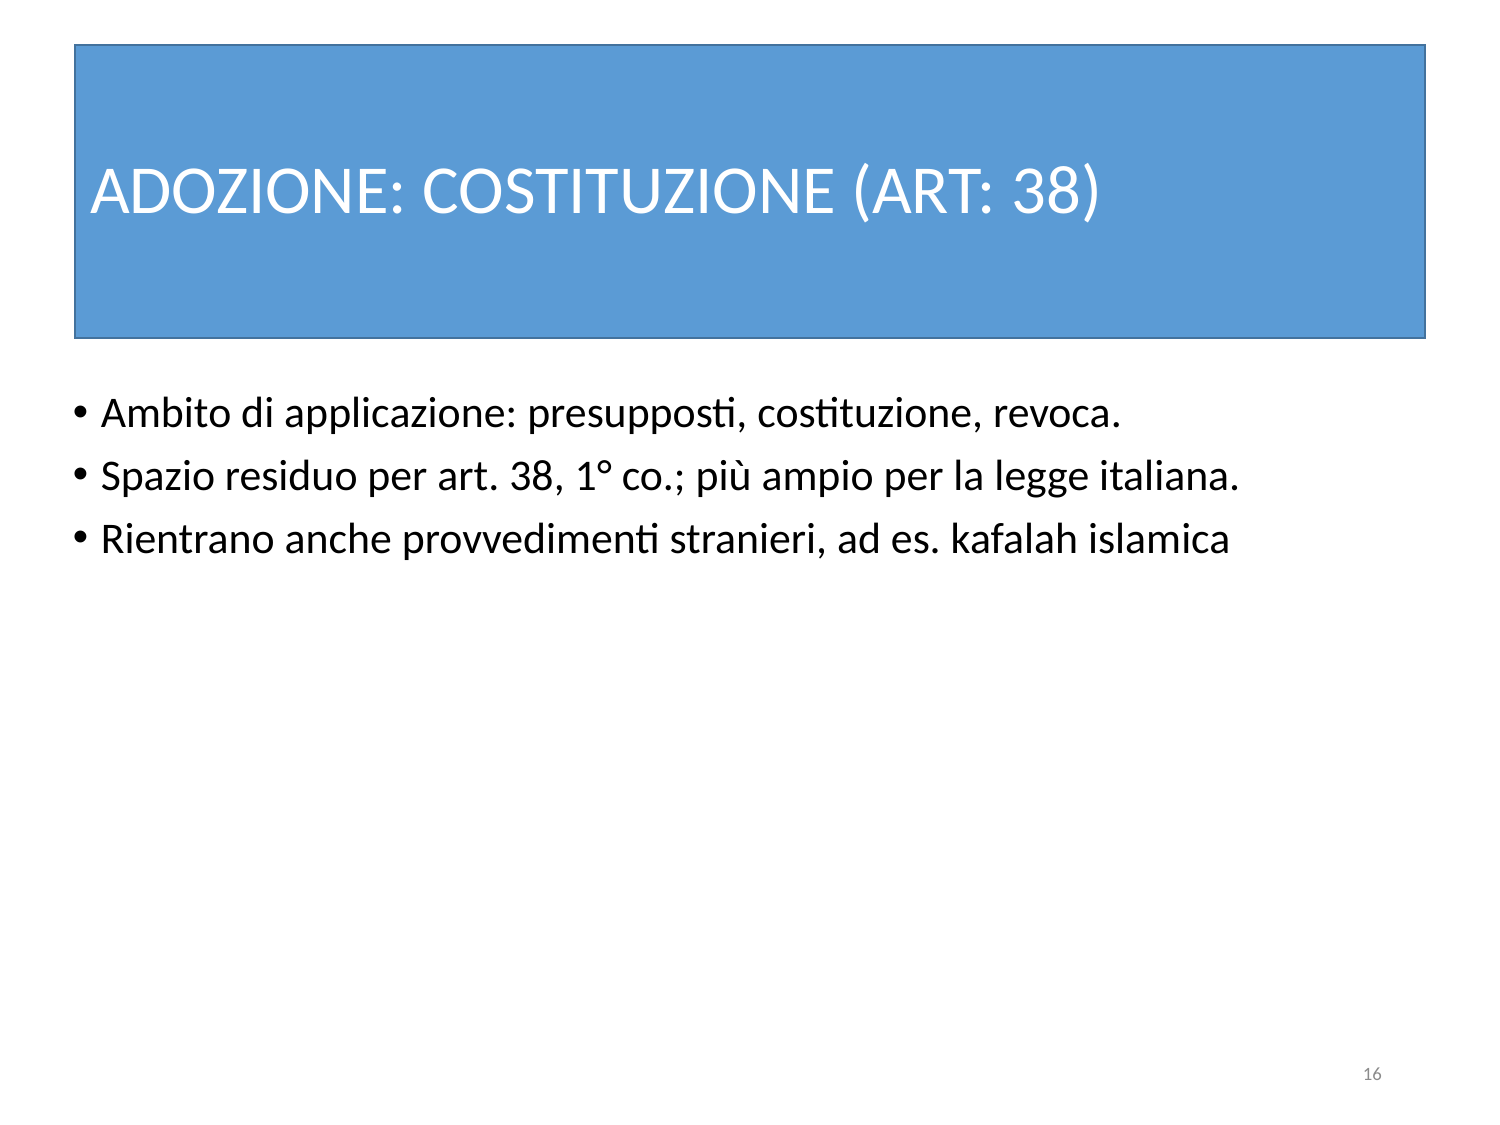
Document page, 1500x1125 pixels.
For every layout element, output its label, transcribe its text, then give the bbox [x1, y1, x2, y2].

slide_number 16 [1059, 1042, 1397, 1103]
title ADOZIONE: COSTITUZIONE (ART: 38) [74, 44, 1426, 339]
list Ambito di applicazione: presupposti, costituzione, revoca. Spazio residuo per art. 38, 1° co.; più ampio per la legge italiana. Rientrano anche provvedimenti stranieri, ad es. kafalah islamica [57, 382, 1408, 1125]
